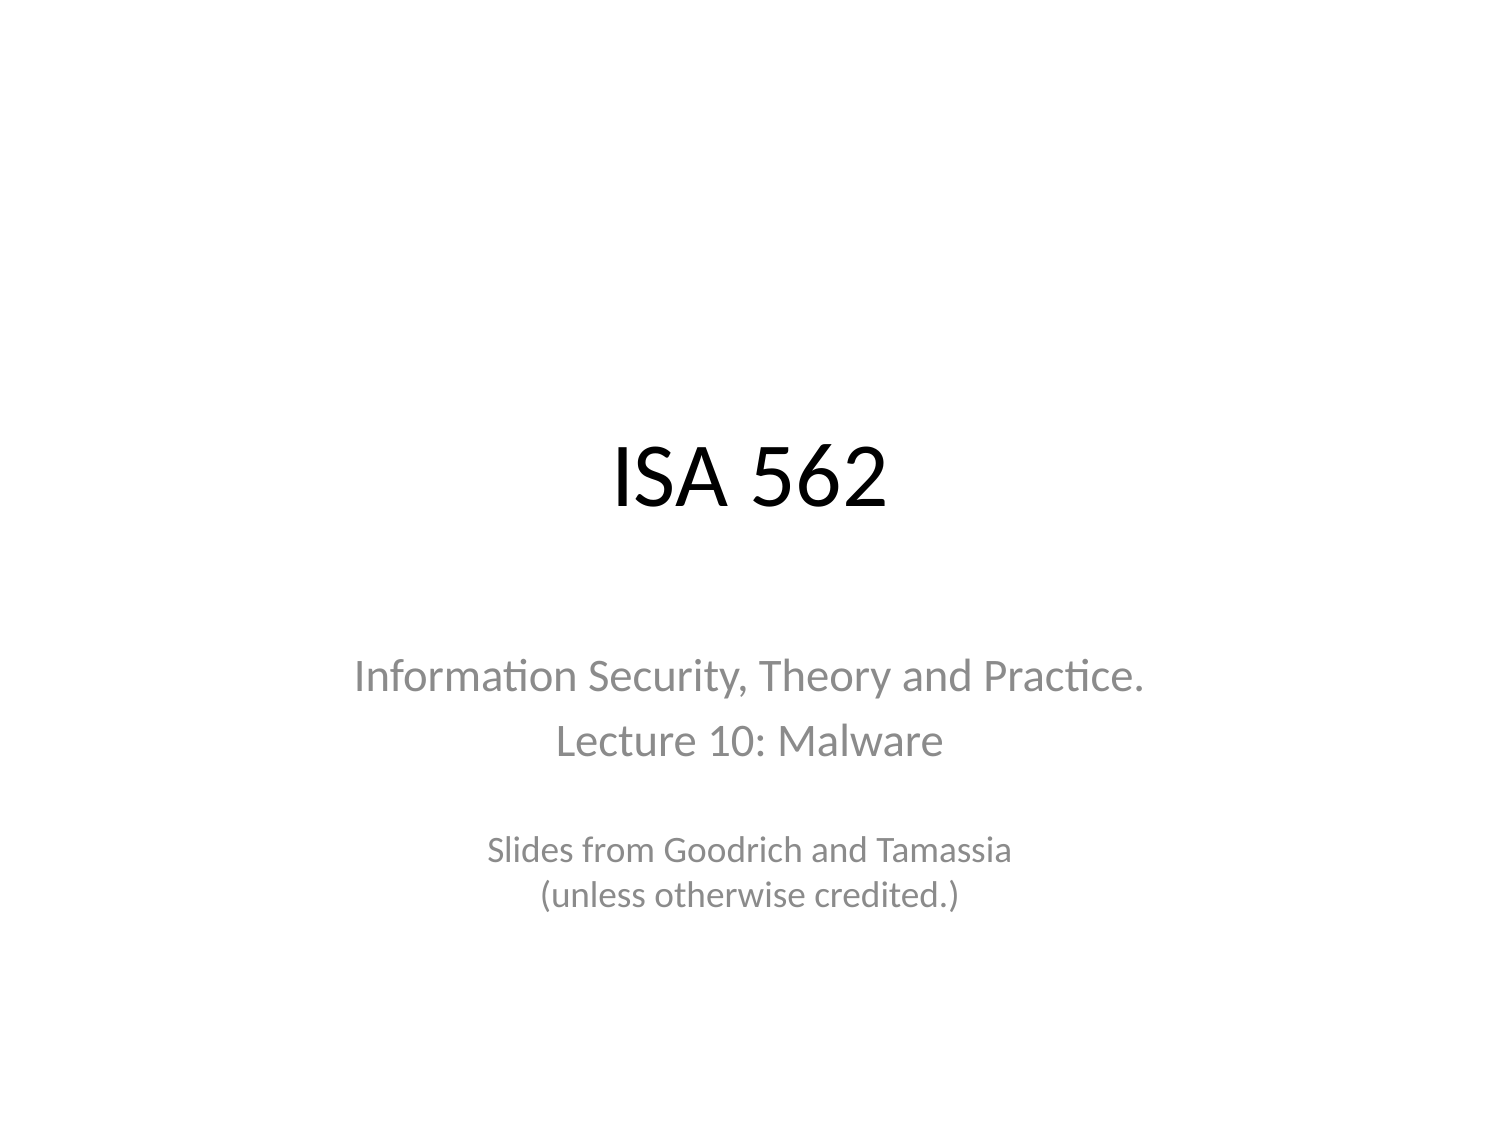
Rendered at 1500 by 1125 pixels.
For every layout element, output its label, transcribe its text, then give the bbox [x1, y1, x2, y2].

subtitle Information Security, Theory and Practice. Lecture 10: Malware Slides from Goodrich and Tamassia (unless otherwise credited.) [225, 637, 1275, 925]
title ISA 562 [112, 349, 1388, 591]
